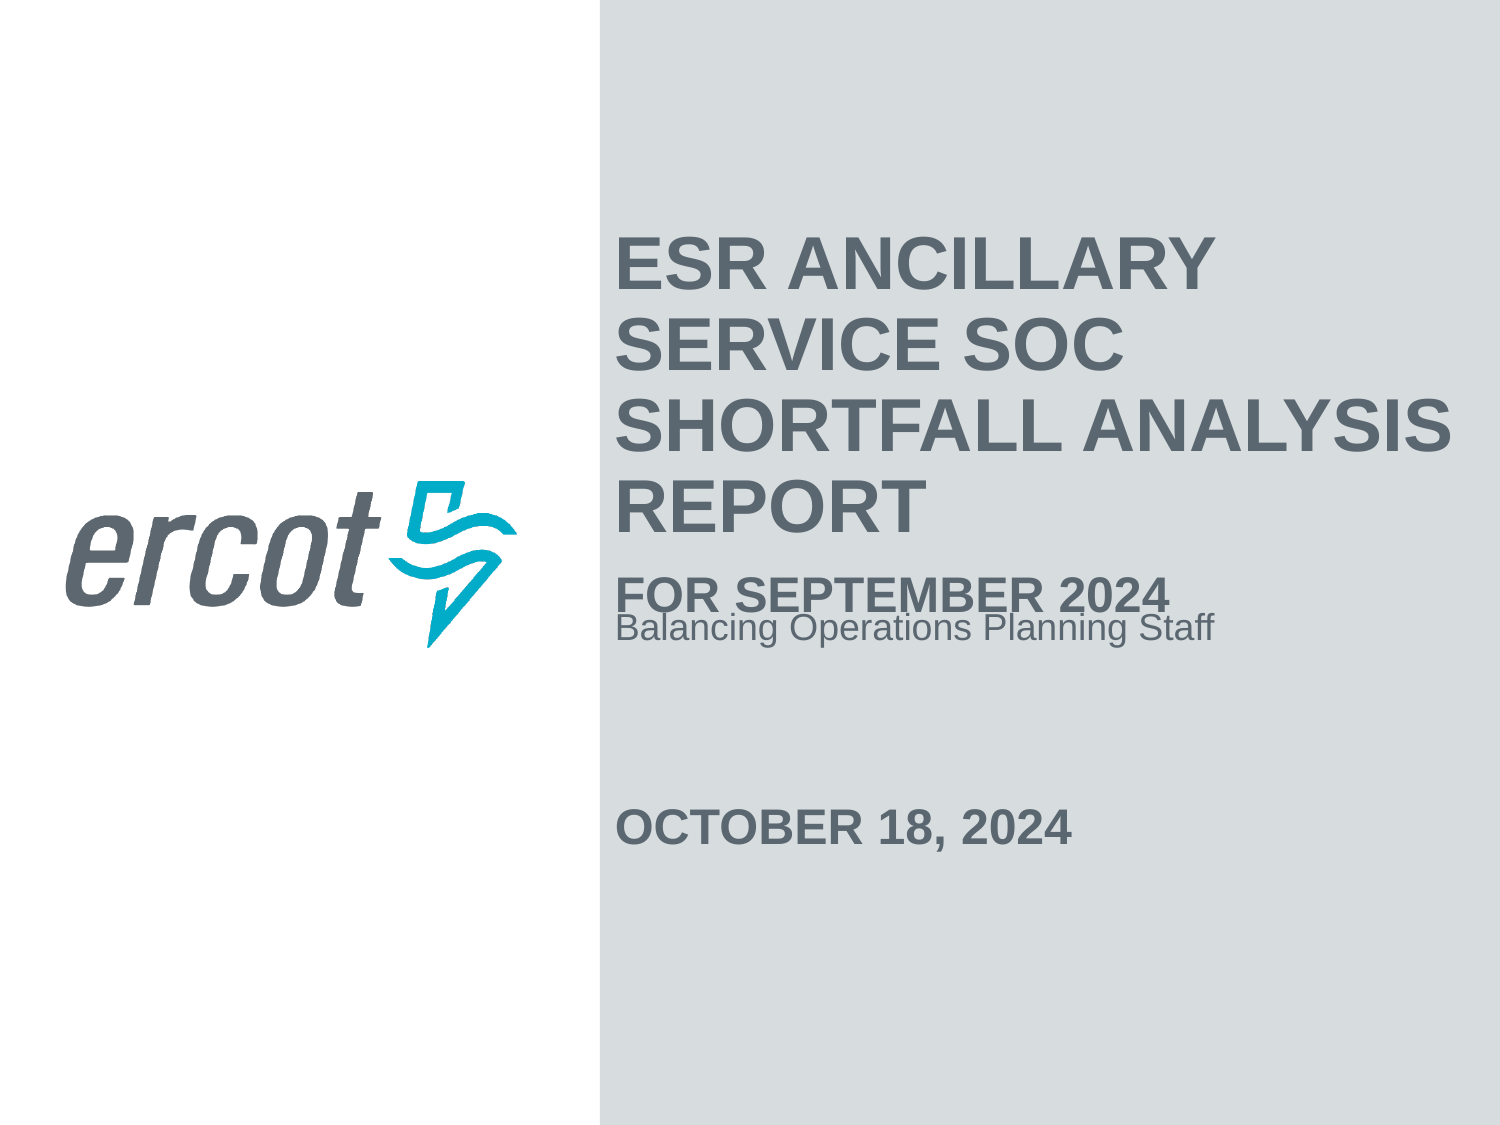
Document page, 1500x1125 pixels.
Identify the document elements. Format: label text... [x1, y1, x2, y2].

text_box ESR Ancillary Service SOC Shortfall Analysis Report For September 2024 [599, 217, 1488, 596]
picture [56, 471, 525, 654]
text_box October 18, 2024 [600, 793, 1315, 900]
text_box Balancing Operations Planning Staff [600, 596, 1315, 688]
